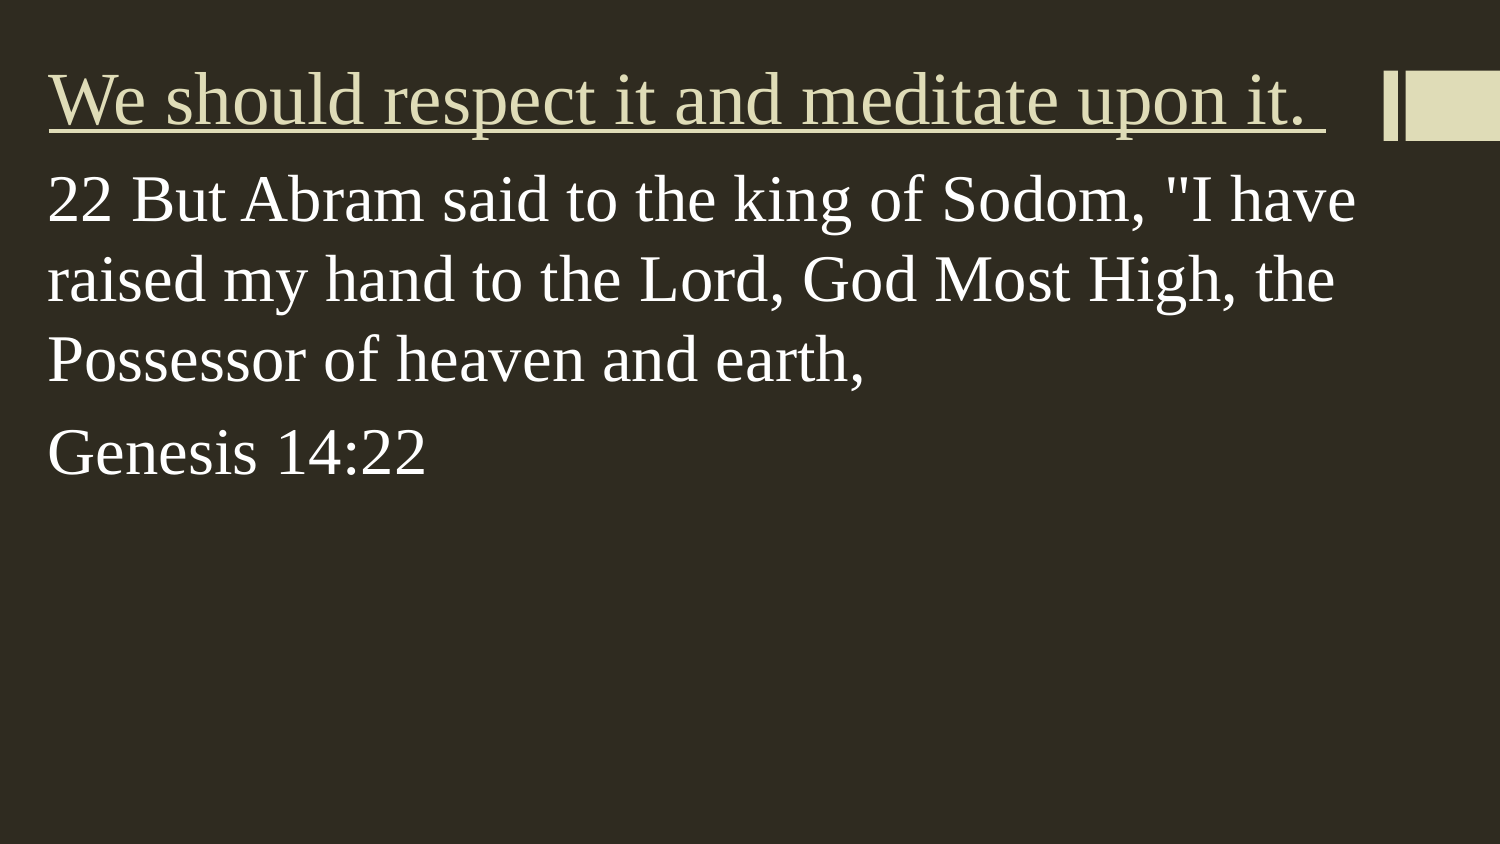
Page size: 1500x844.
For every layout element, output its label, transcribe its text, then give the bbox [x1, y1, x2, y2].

title We should respect it and meditate upon it. [24, 21, 1350, 146]
list 22 But Abram said to the king of Sodom, "I have raised my hand to the Lord, God Most High, the Possessor of heaven and earth, Genesis 14:22 [24, 146, 1475, 822]
